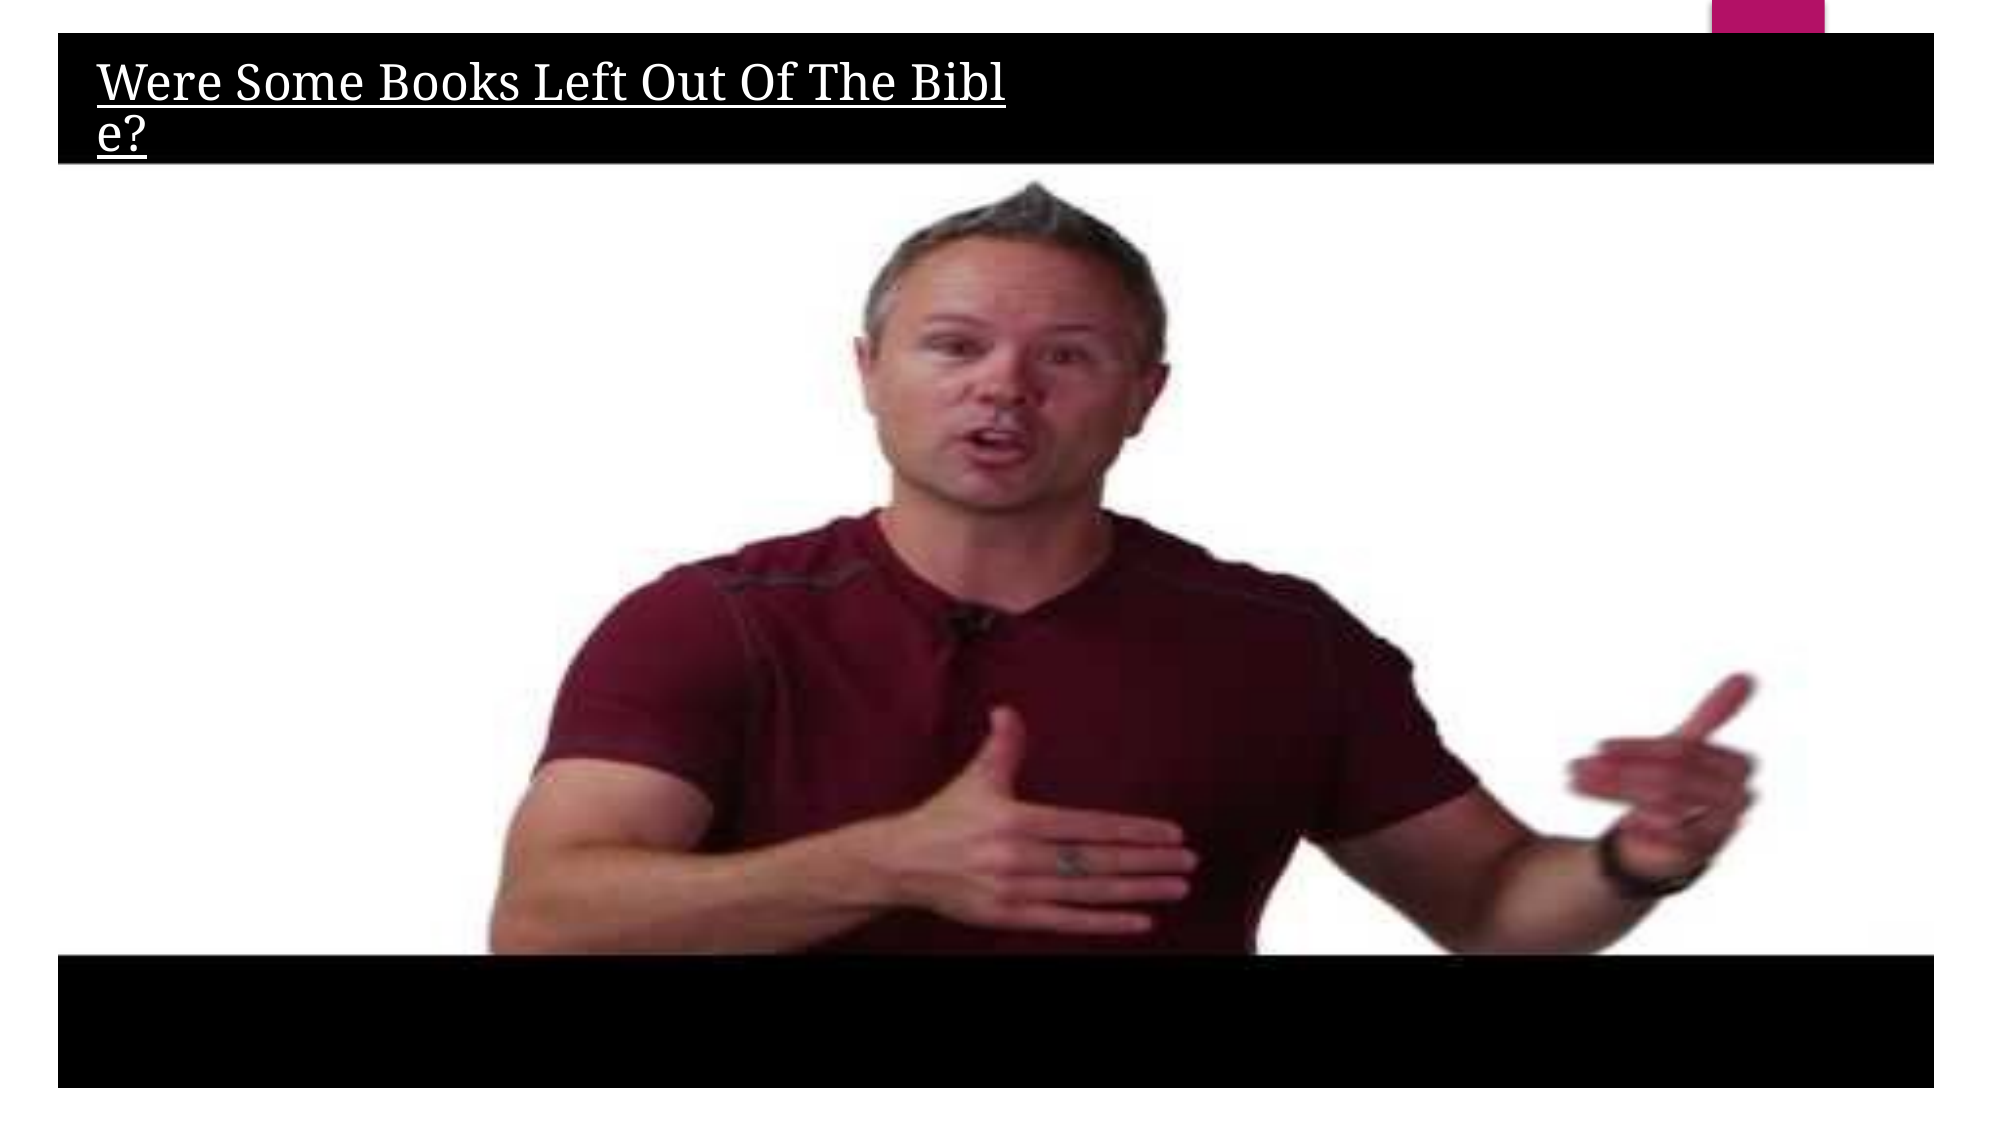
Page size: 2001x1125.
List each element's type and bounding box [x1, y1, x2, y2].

text_box [57, 32, 1936, 1089]
